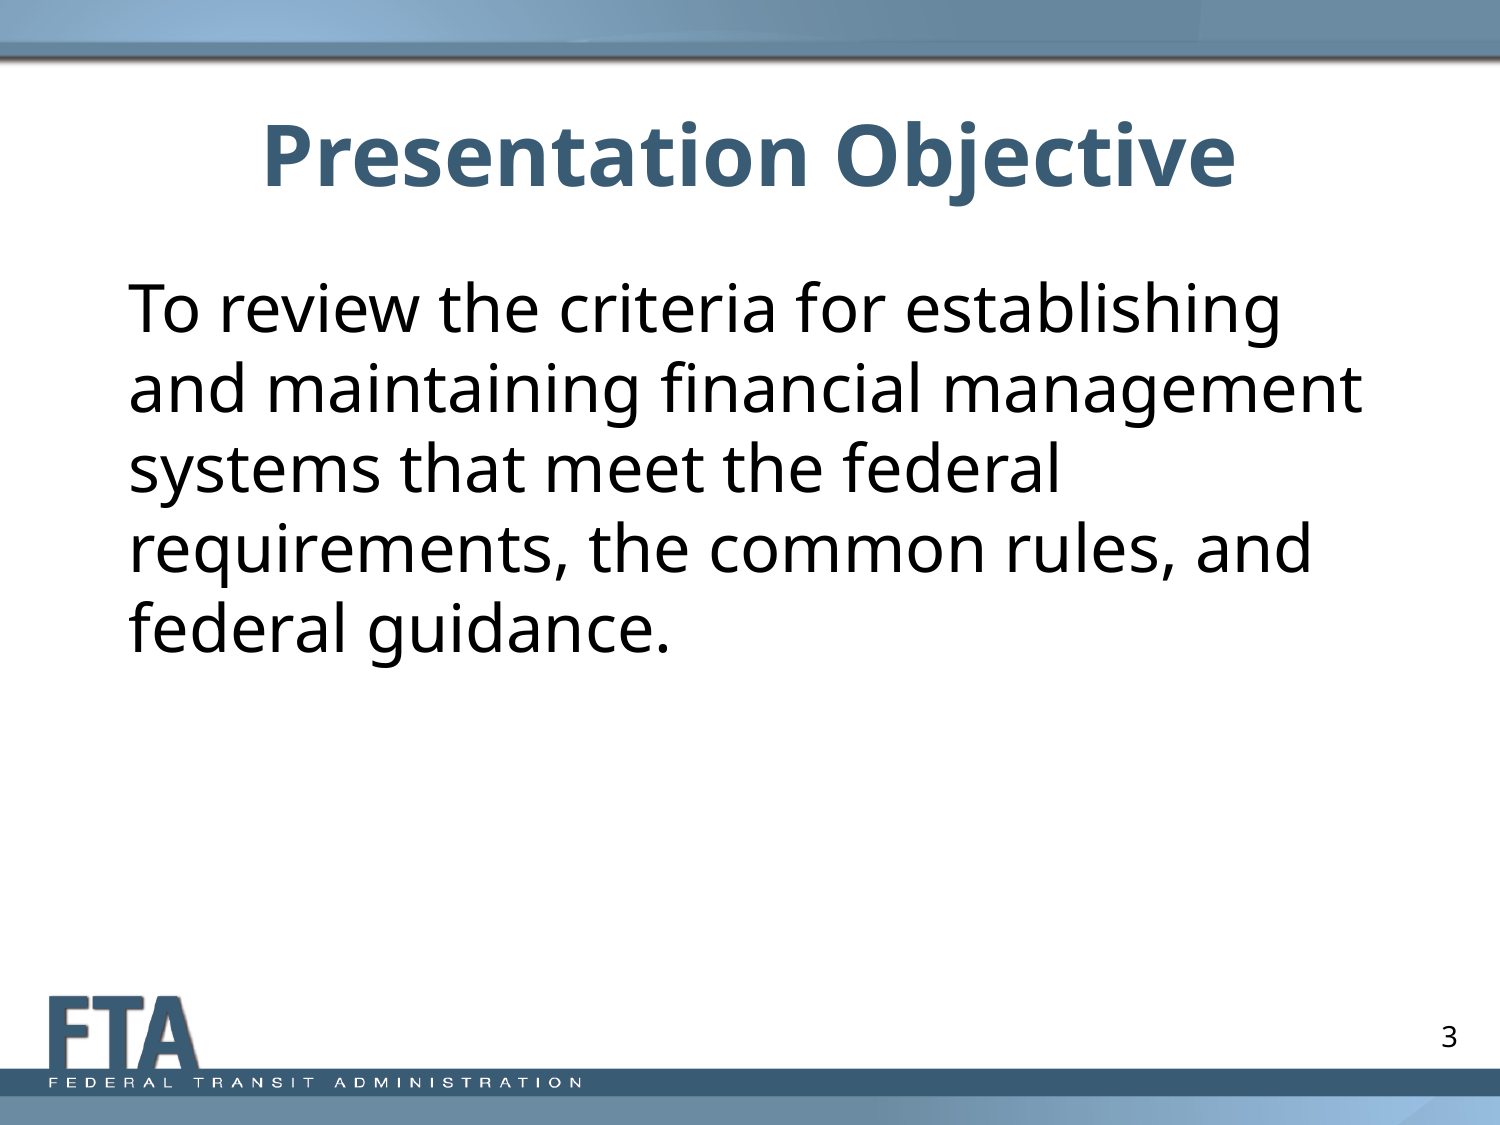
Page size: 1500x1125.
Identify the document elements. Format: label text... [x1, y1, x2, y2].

picture [0, 0, 1500, 75]
list To review the criteria for establishing and maintaining financial management systems that meet the federal requirements, the common rules, and federal guidance. [113, 258, 1397, 1002]
picture [0, 992, 1500, 1125]
title Presentation Objective [74, 71, 1426, 233]
